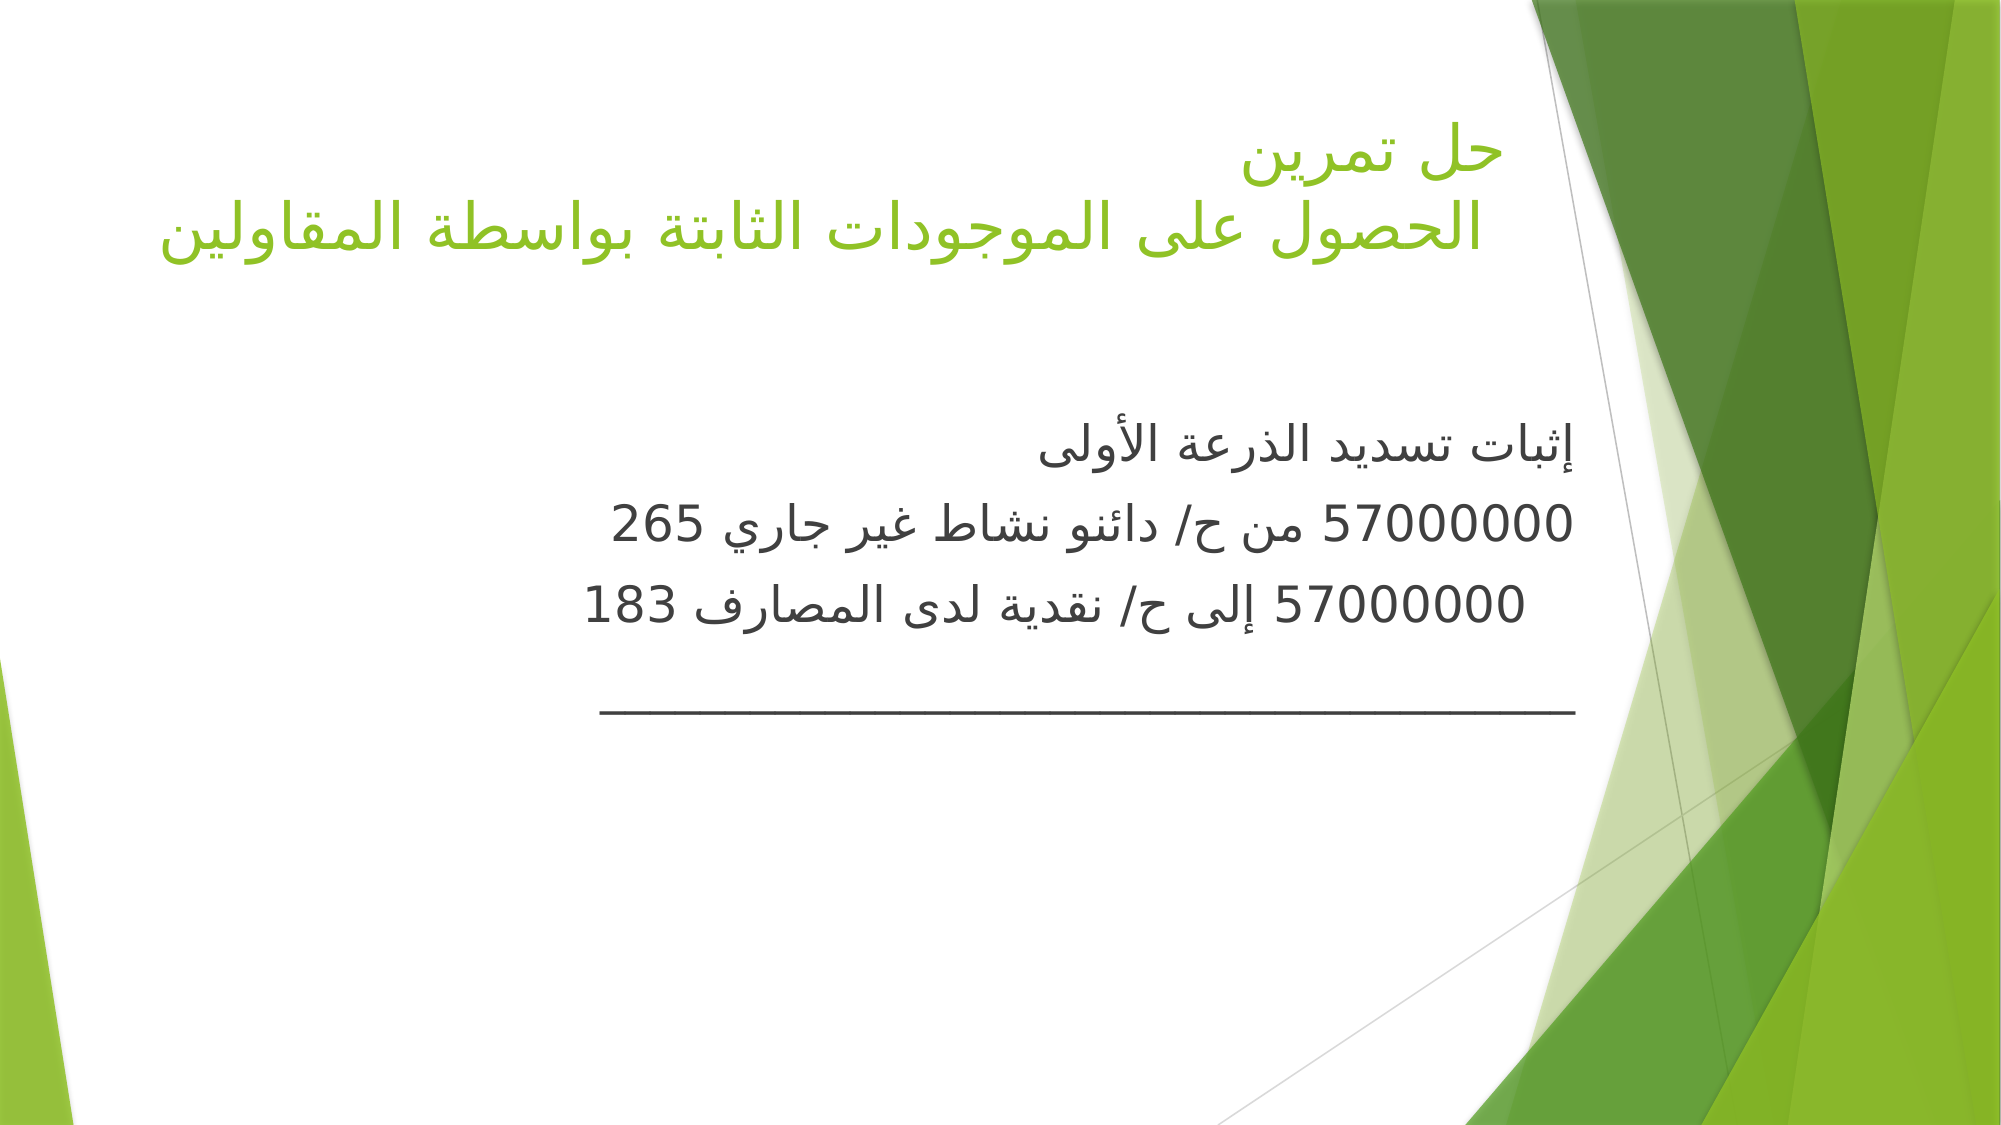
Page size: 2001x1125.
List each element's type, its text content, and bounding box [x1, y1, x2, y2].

title حل تمرين الحصول على الموجودات الثابتة بواسطة المقاولين [111, 99, 1522, 317]
list إثبات تسديد الذرعة الأولى 57000000 من ح/ دائنو نشاط غير جاري 265 57000000 إلى ح/ نقدية لدى المصارف 183 _______________________________________ [180, 403, 1591, 722]
